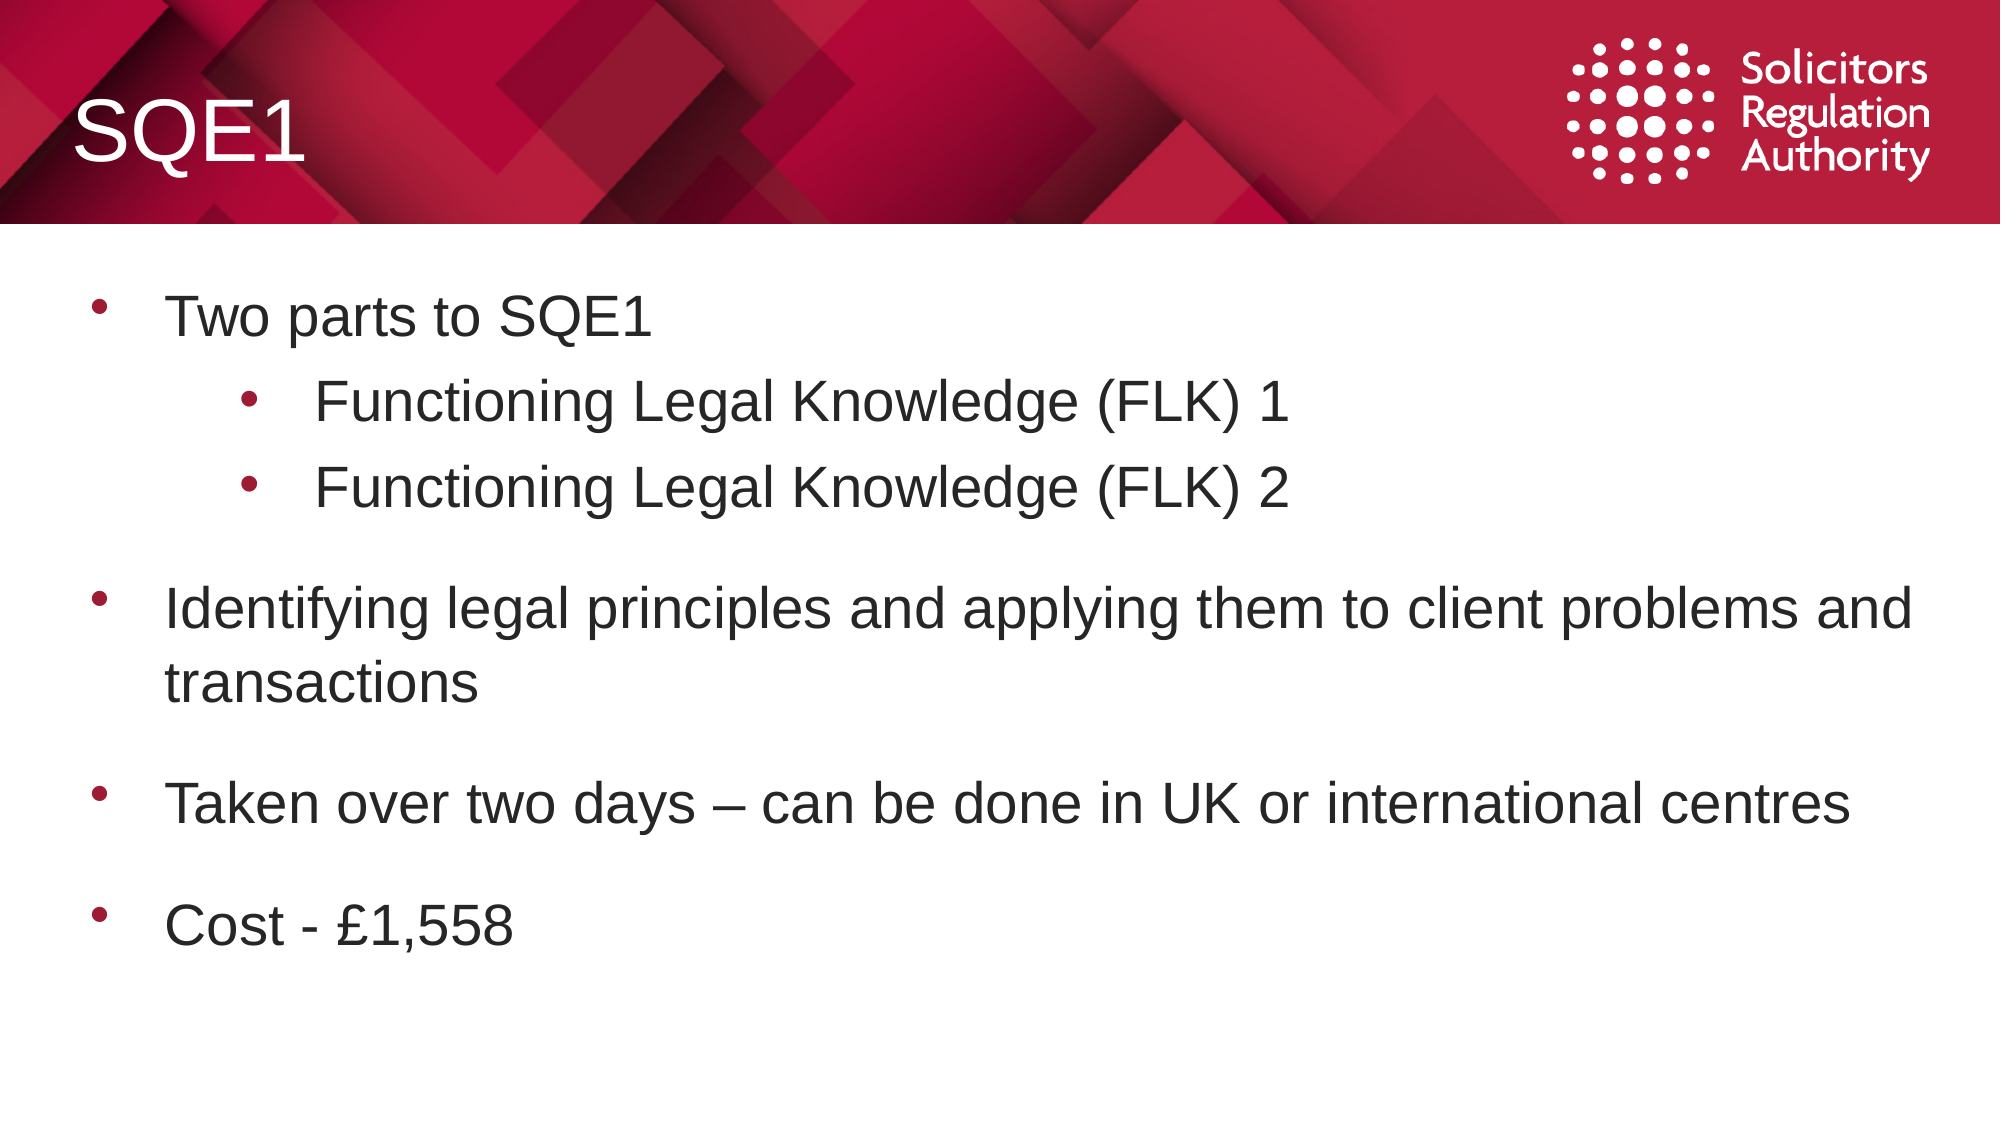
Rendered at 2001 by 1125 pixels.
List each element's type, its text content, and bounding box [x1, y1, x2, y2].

picture [0, 0, 2000, 224]
text_box Two parts to SQE1 Functioning Legal Knowledge (FLK) 1 Functioning Legal Knowledge (FLK) 2 Identifying legal principles and applying them to client problems and transactions Taken over two days – can be done in UK or international centres Cost - £1,558 [74, 267, 1950, 1125]
title SQE1 [56, 32, 1128, 221]
